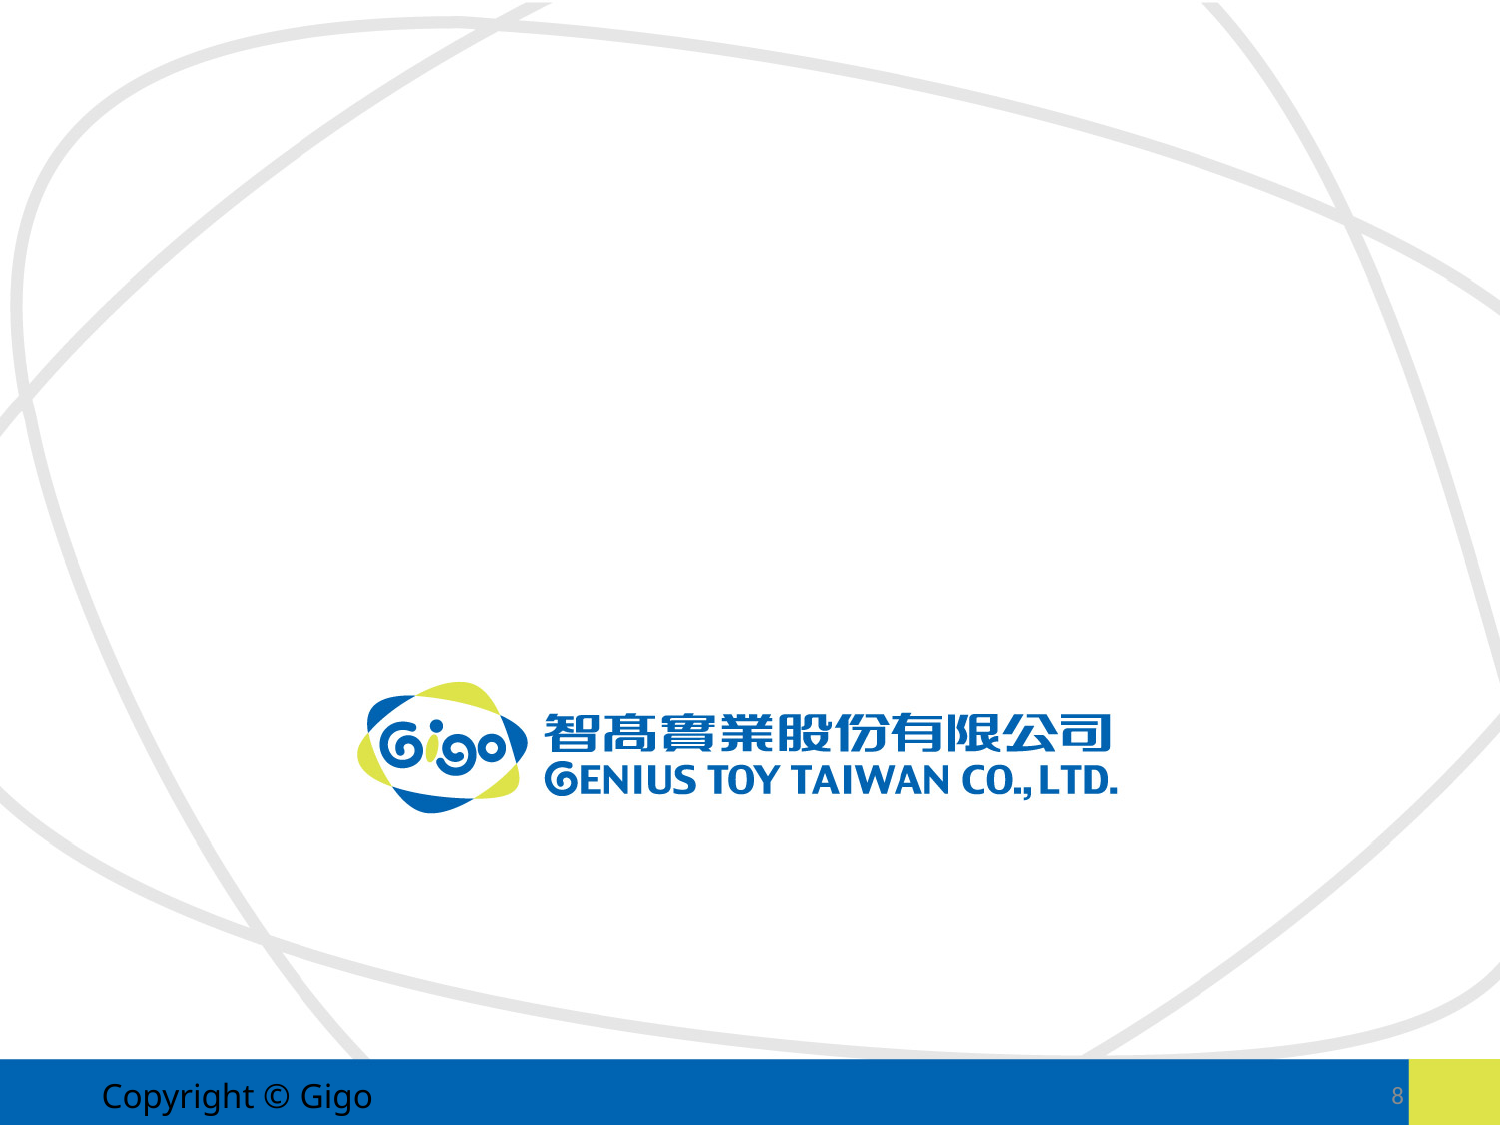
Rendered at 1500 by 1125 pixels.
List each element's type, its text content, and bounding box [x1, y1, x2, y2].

slide_number 8 [1068, 1065, 1419, 1125]
picture [0, 0, 1500, 1125]
footer Copyright © Gigo [0, 1065, 475, 1125]
